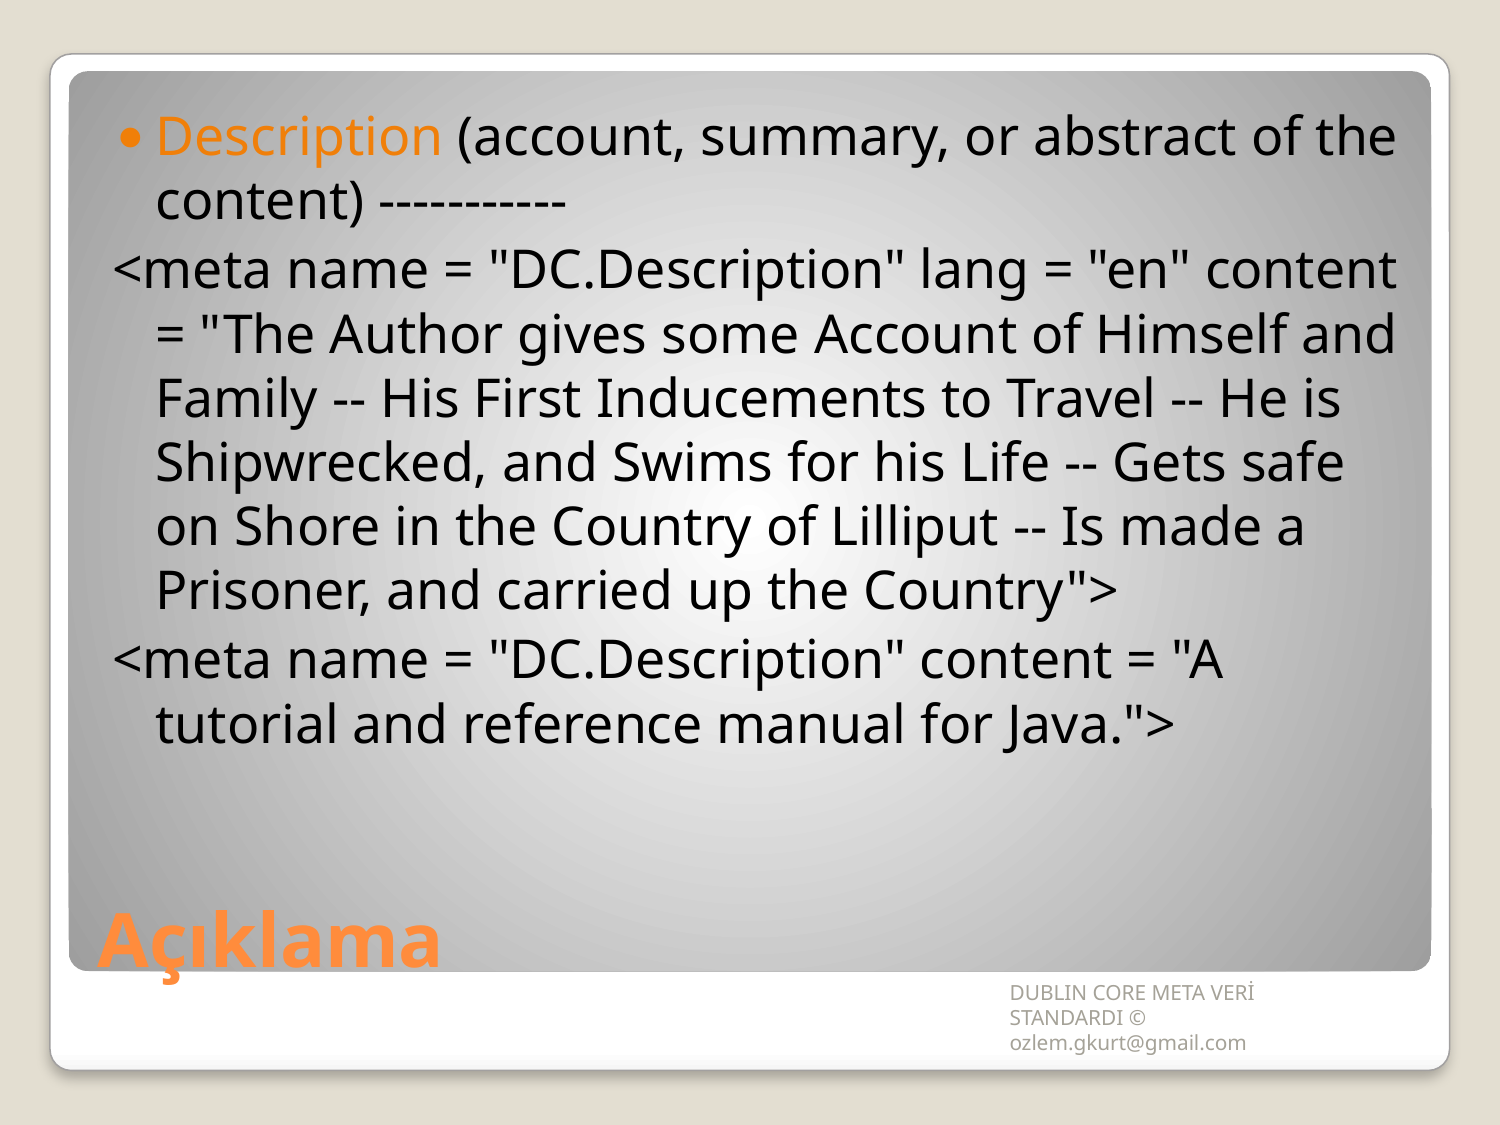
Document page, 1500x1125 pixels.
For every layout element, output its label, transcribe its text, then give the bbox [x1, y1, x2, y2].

footer DUBLIN CORE META VERİ STANDARDI © ozlem.gkurt@gmail.com [994, 1002, 1370, 1063]
list Description (account, summary, or abstract of the content) ----------- <meta name = "DC.Description" lang = "en" content = "The Author gives some Account of Himself and Family -- His First Inducements to Travel -- He is Shipwrecked, and Swims for his Life -- Gets safe on Shore in the Country of Lilliput -- Is made a Prisoner, and carried up the Country"> <meta name = "DC.Description" content = "A tutorial and reference manual for Java."> [82, 86, 1425, 774]
title Açıklama [82, 817, 1425, 990]
